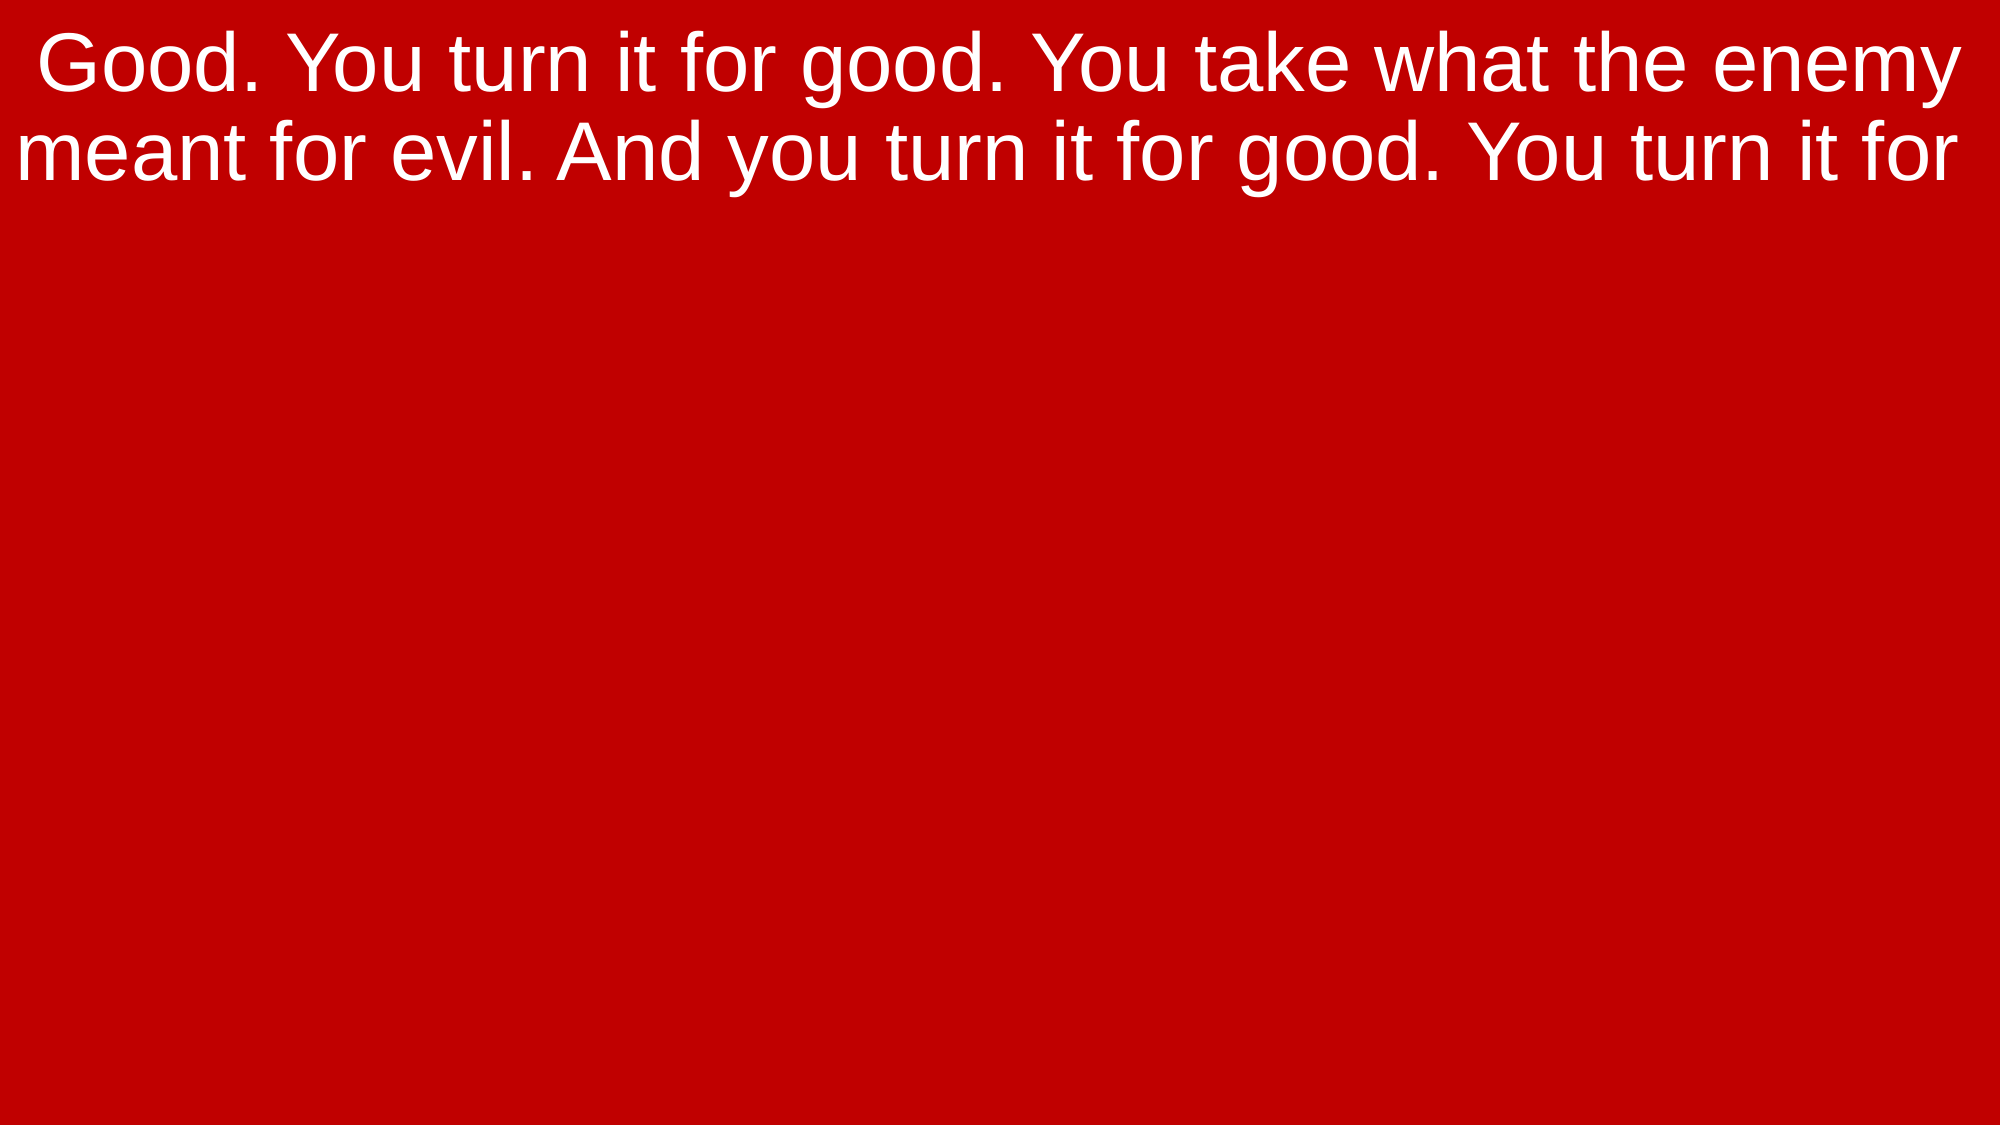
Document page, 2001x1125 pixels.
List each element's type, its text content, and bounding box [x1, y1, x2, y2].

list Good. You turn it for good. You take what the enemy meant for evil. And you turn it for good. You turn it for [0, 11, 2000, 925]
